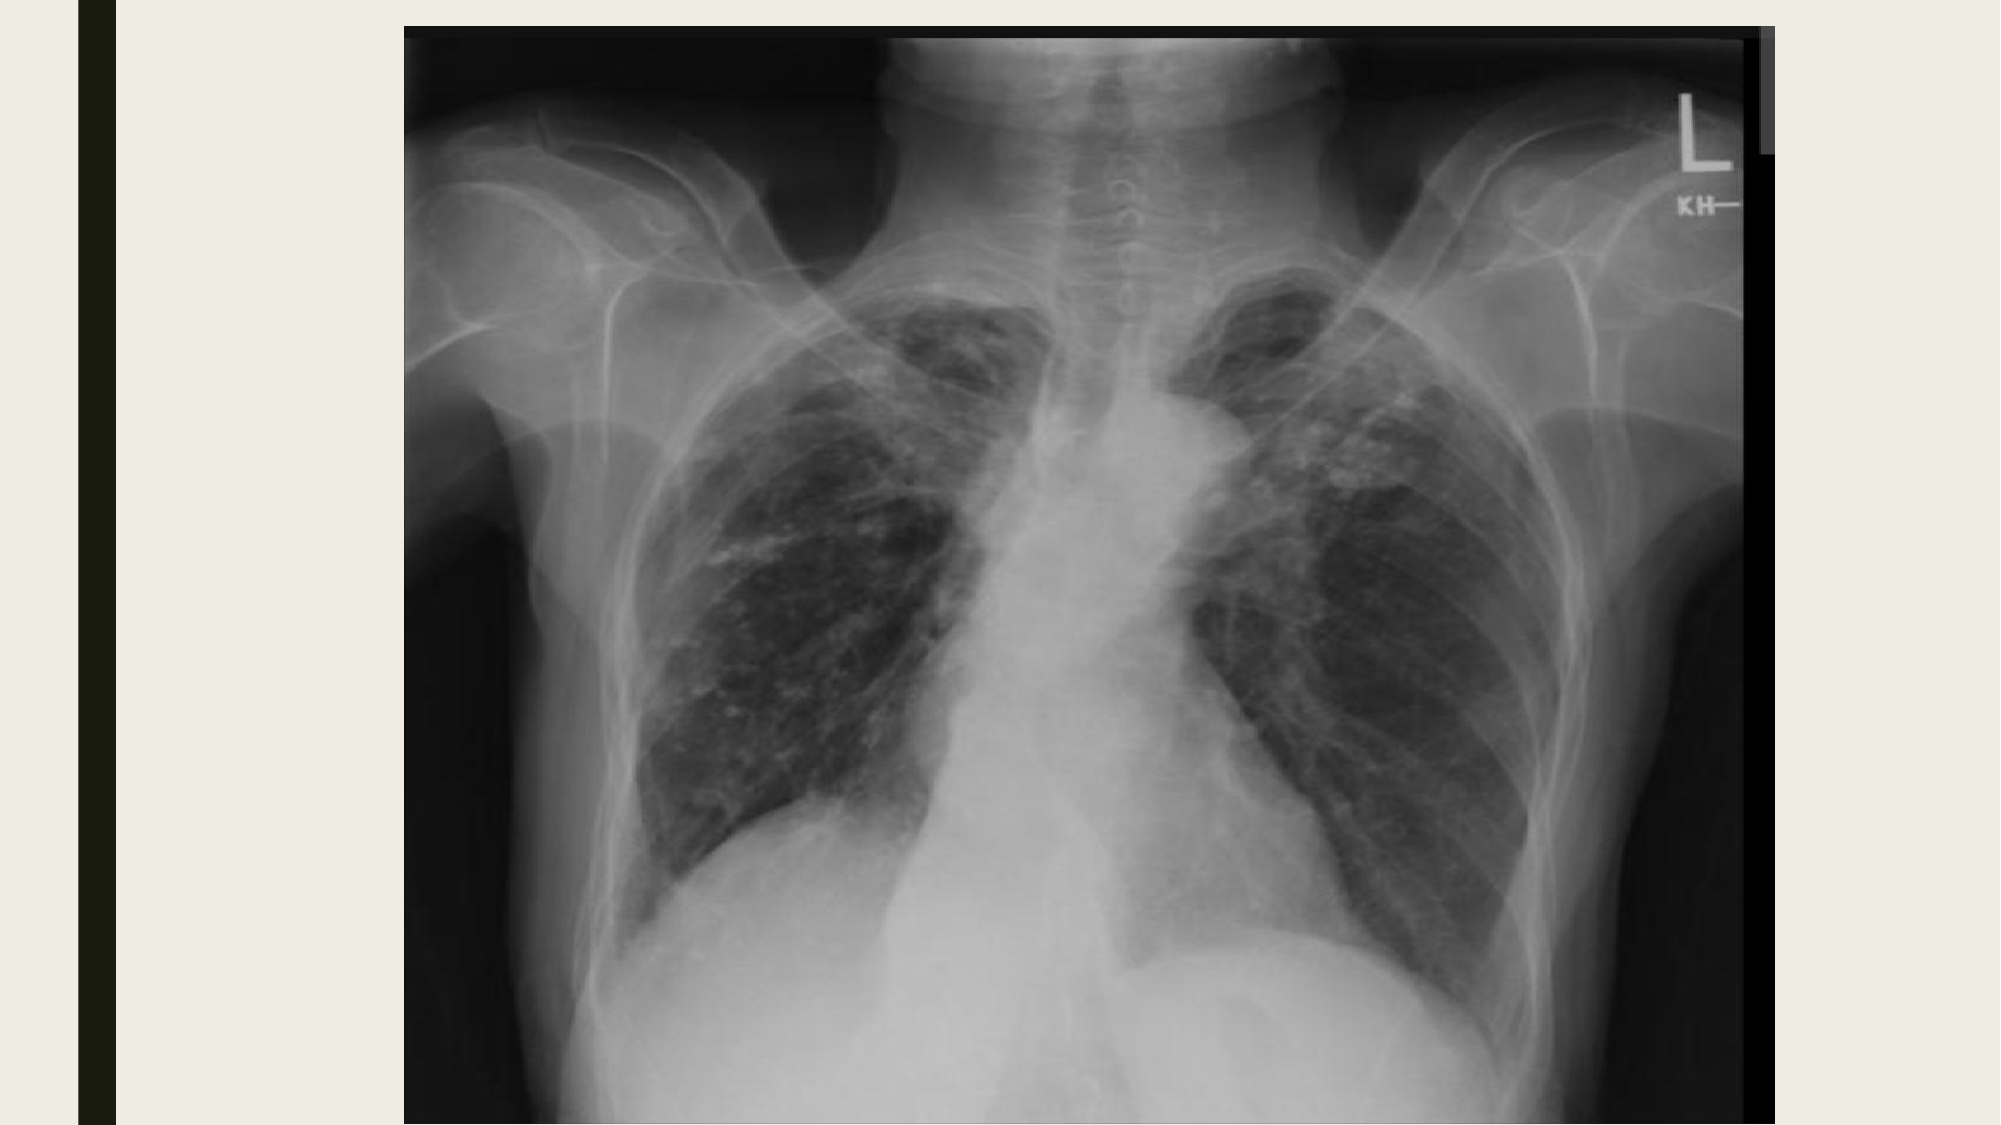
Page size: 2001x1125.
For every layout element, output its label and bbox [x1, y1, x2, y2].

list [404, 26, 1775, 1125]
